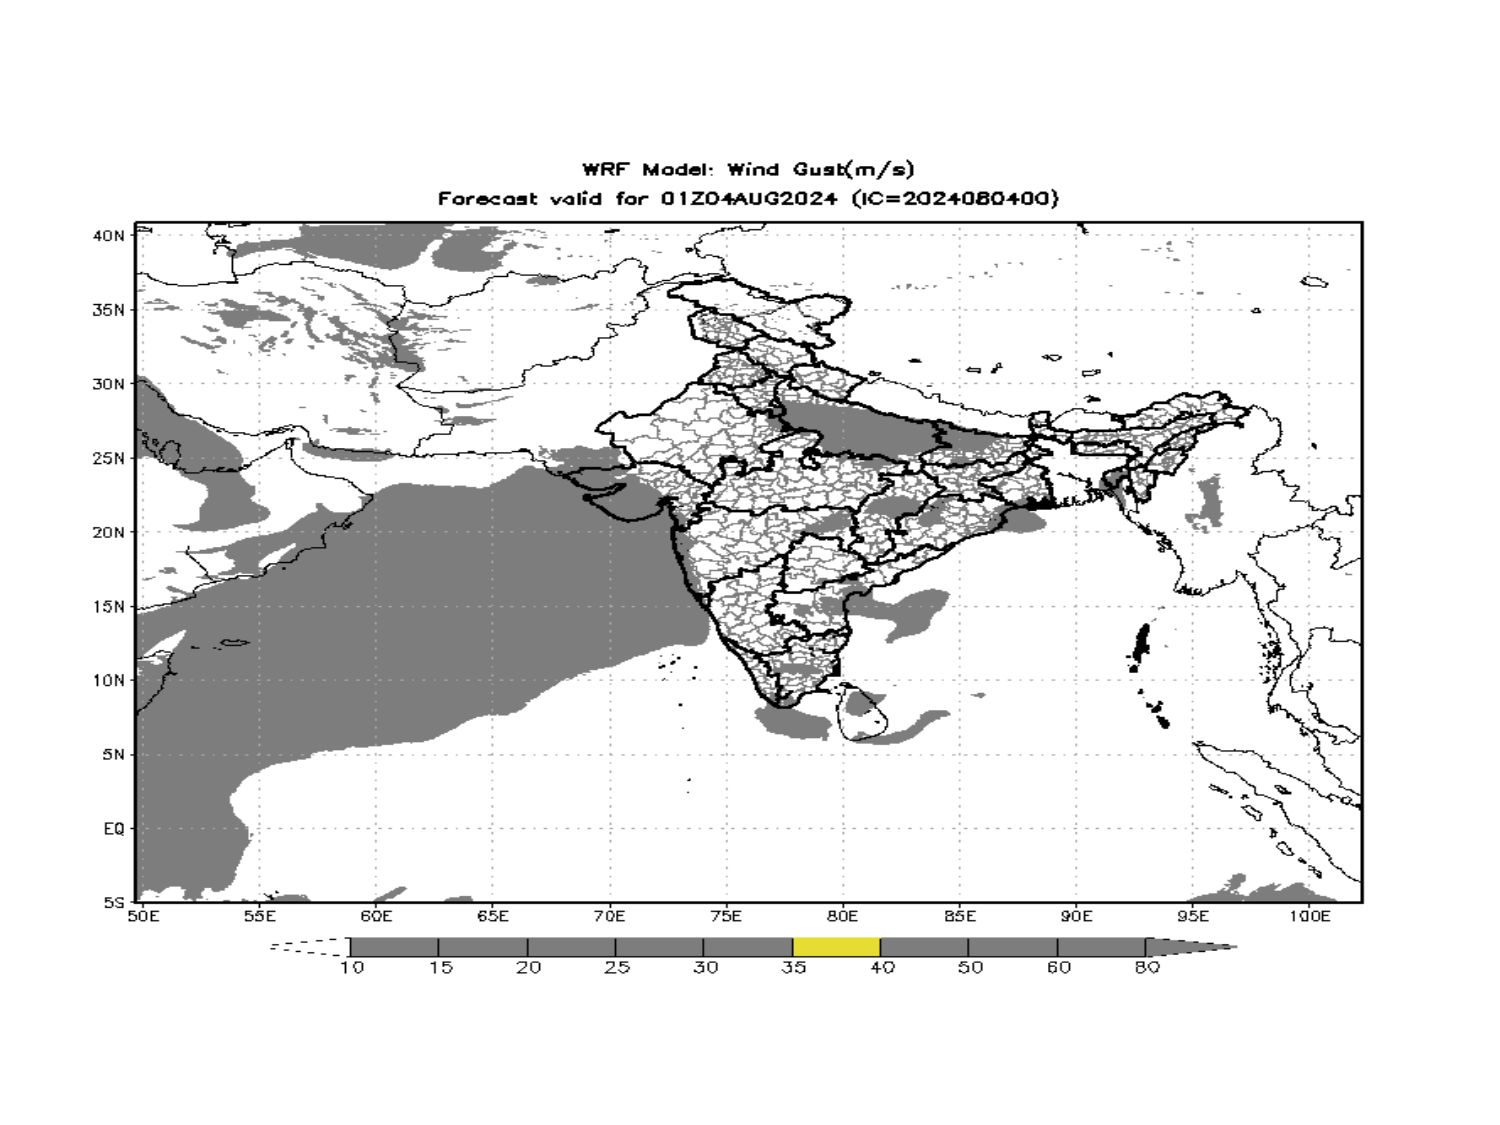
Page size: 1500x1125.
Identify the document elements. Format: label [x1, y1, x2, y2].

picture [74, 149, 1426, 976]
